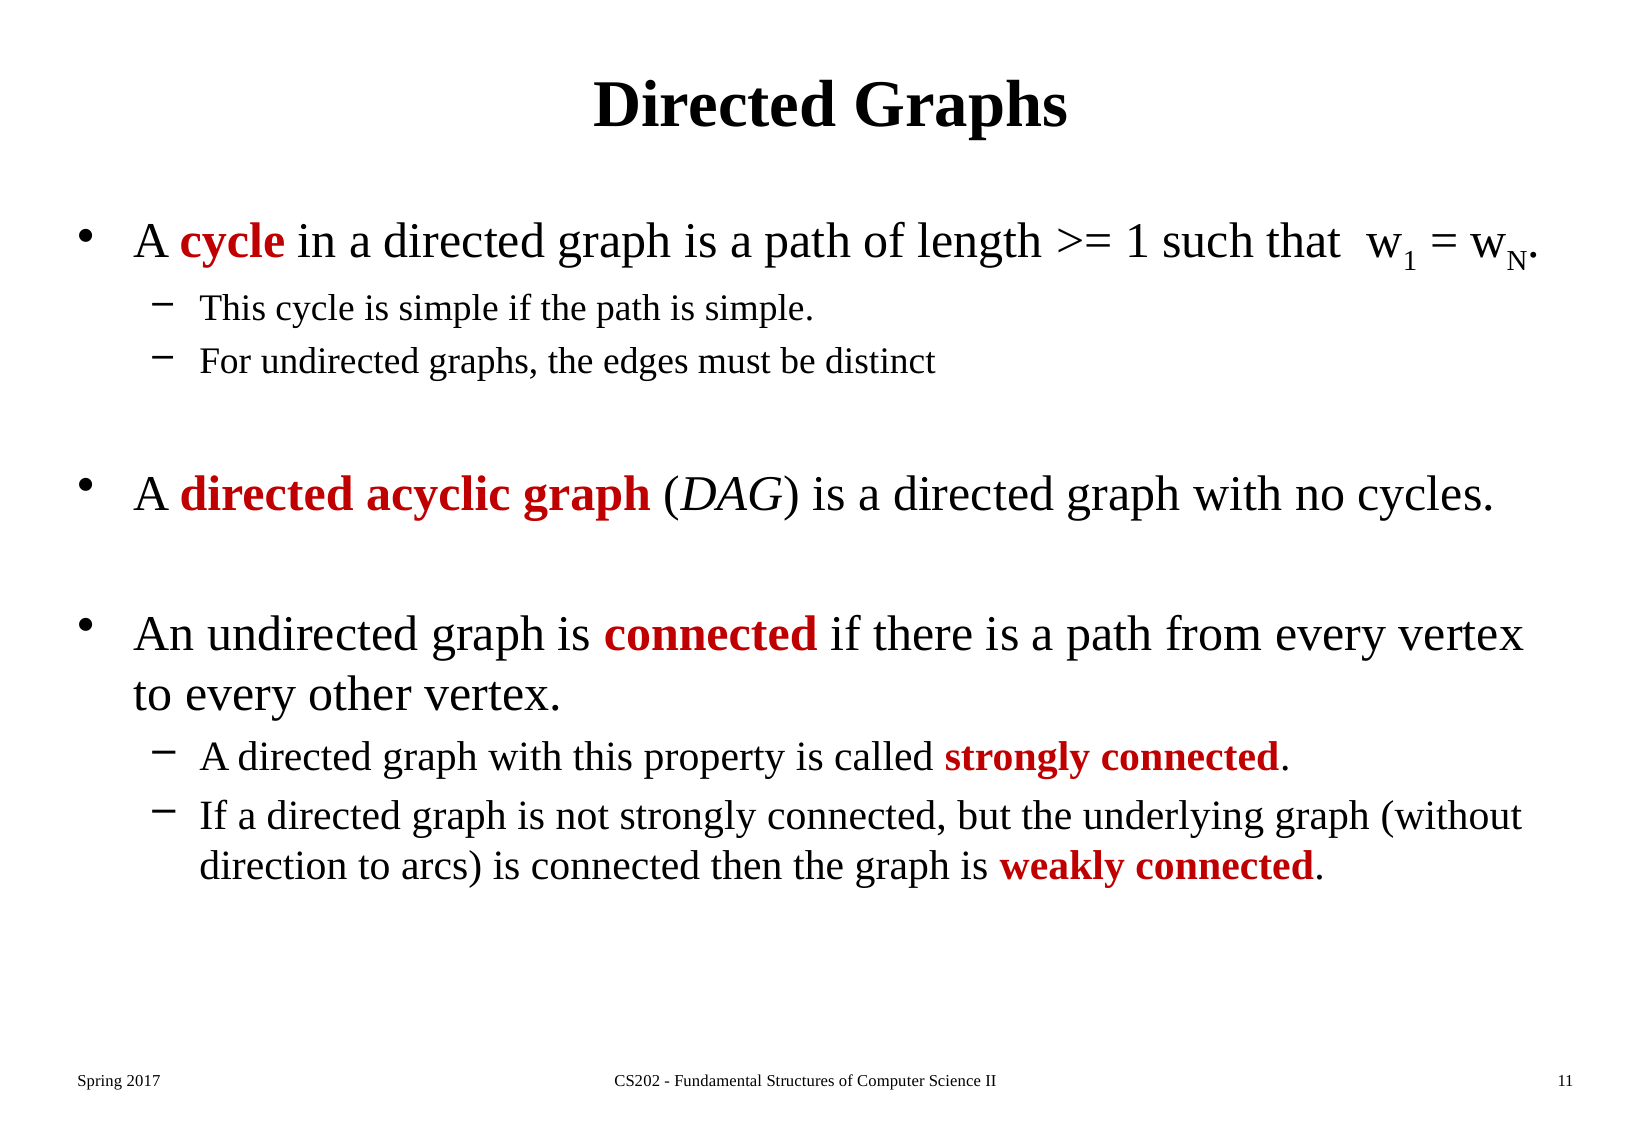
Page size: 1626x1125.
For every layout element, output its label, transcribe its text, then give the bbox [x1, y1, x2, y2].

slide_number 11 [1249, 1062, 1589, 1101]
title Directed Graphs [62, 24, 1600, 175]
list A cycle in a directed graph is a path of length >= 1 such that w1 = wN. This cycle is simple if the path is simple. For undirected graphs, the edges must be distinct A directed acyclic graph (DAG) is a directed graph with no cycles. An undirected graph is connected if there is a path from every vertex to every other vertex. A directed graph with this property is called strongly connected. If a directed graph is not strongly connected, but the underlying graph (without direction to arcs) is connected then the graph is weakly connected. [62, 200, 1588, 1038]
slide_number Spring 2017 [62, 1062, 402, 1101]
footer CS202 - Fundamental Structures of Computer Science II [500, 1062, 1111, 1101]
